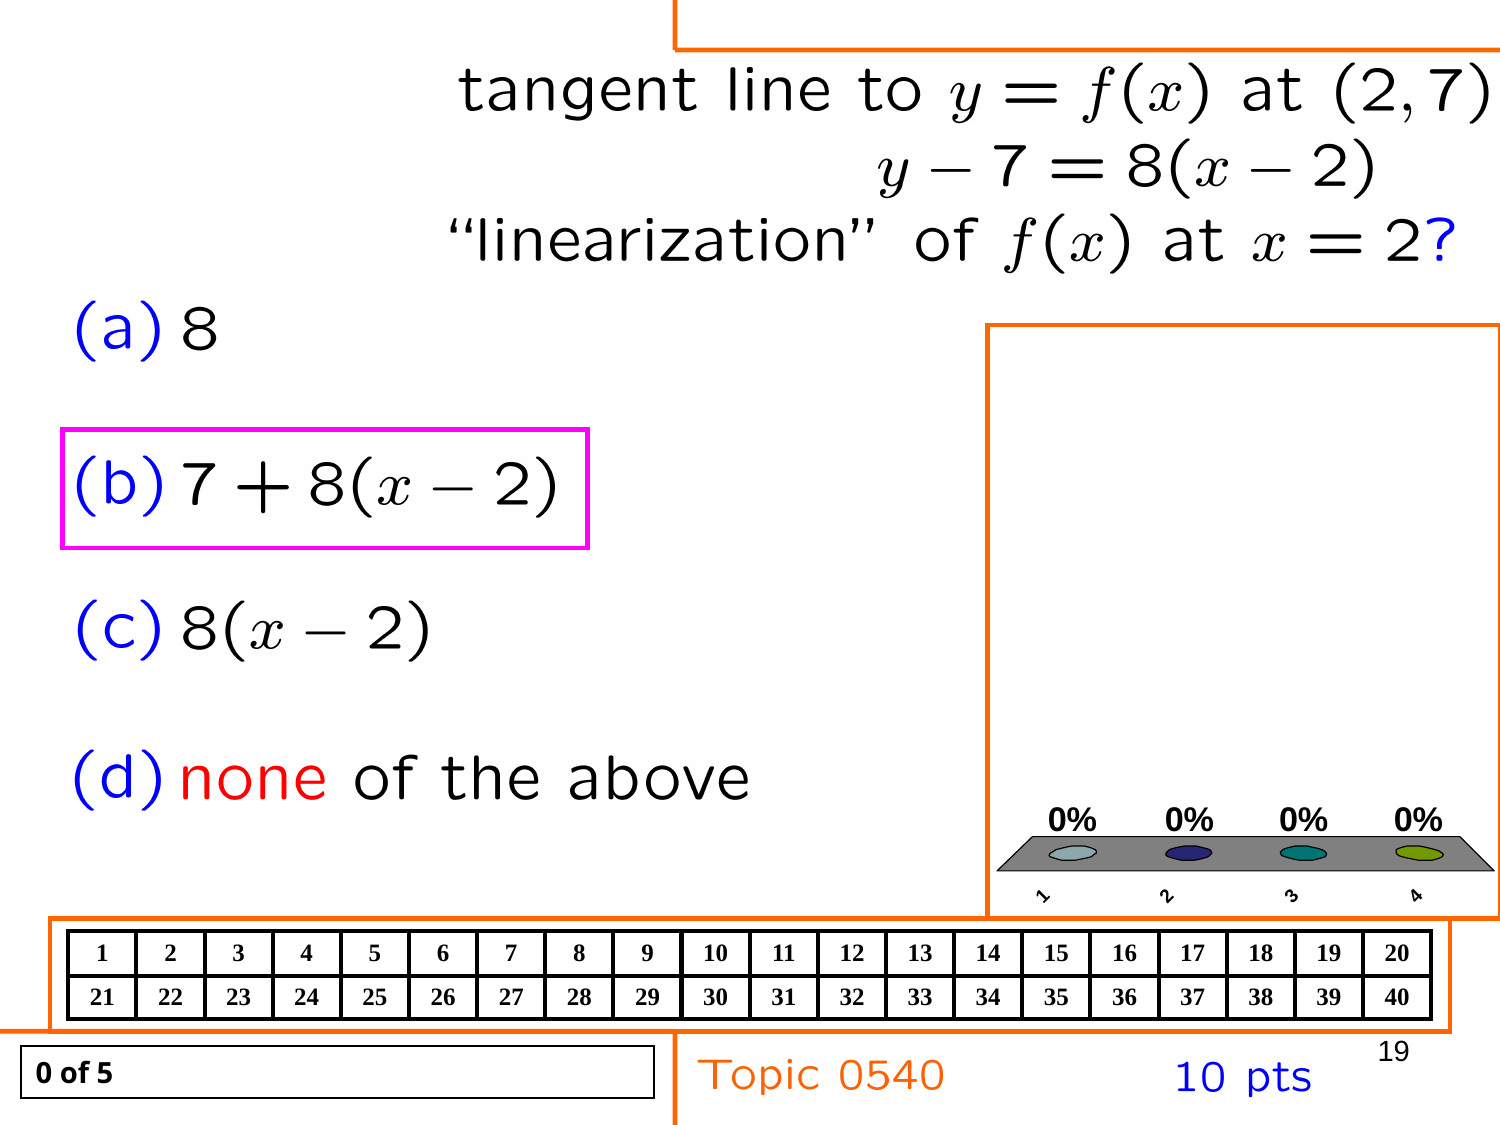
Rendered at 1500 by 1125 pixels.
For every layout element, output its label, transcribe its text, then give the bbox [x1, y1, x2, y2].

picture [74, 455, 162, 518]
picture [74, 300, 162, 363]
text_box [62, 429, 588, 549]
picture [875, 137, 1376, 201]
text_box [957, 312, 1500, 951]
picture [76, 599, 161, 663]
picture [182, 600, 428, 663]
text_box [87, 249, 650, 663]
text_box [562, 133, 1013, 211]
picture [182, 752, 751, 800]
slide_number 19 [1350, 1032, 1425, 1103]
picture [182, 456, 559, 519]
picture [1176, 1060, 1312, 1098]
text_box [50, 918, 1450, 1032]
picture [73, 749, 161, 813]
title 1+1= [75, 45, 1425, 233]
picture [182, 306, 217, 354]
picture [697, 1058, 945, 1097]
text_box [20, 1045, 655, 1099]
picture [455, 62, 1489, 125]
picture [449, 212, 1455, 276]
